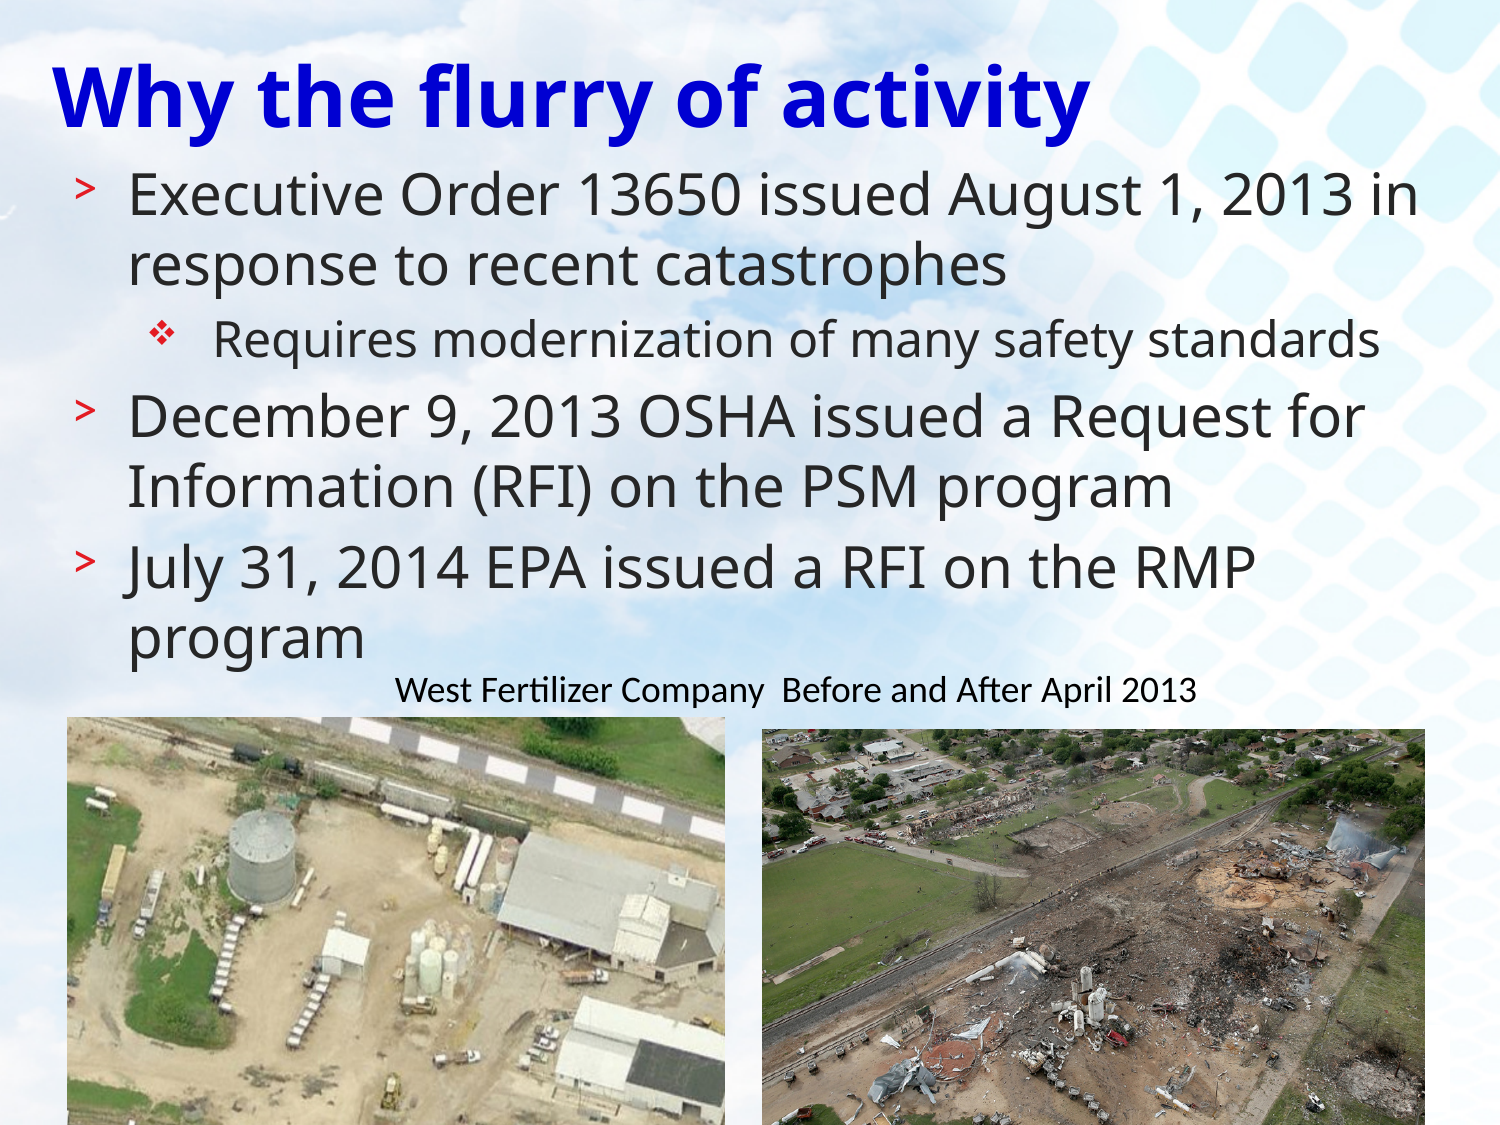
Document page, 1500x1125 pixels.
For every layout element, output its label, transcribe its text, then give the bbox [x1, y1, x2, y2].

title Why the flurry of activity [37, 0, 1463, 188]
text_box West Fertilizer Company Before and After April 2013 [380, 657, 1213, 718]
picture [0, 0, 1500, 1125]
list Executive Order 13650 issued August 1, 2013 in response to recent catastrophes Requires modernization of many safety standards December 9, 2013 OSHA issued a Request for Information (RFI) on the PSM program July 31, 2014 EPA issued a RFI on the RMP program [56, 149, 1444, 893]
